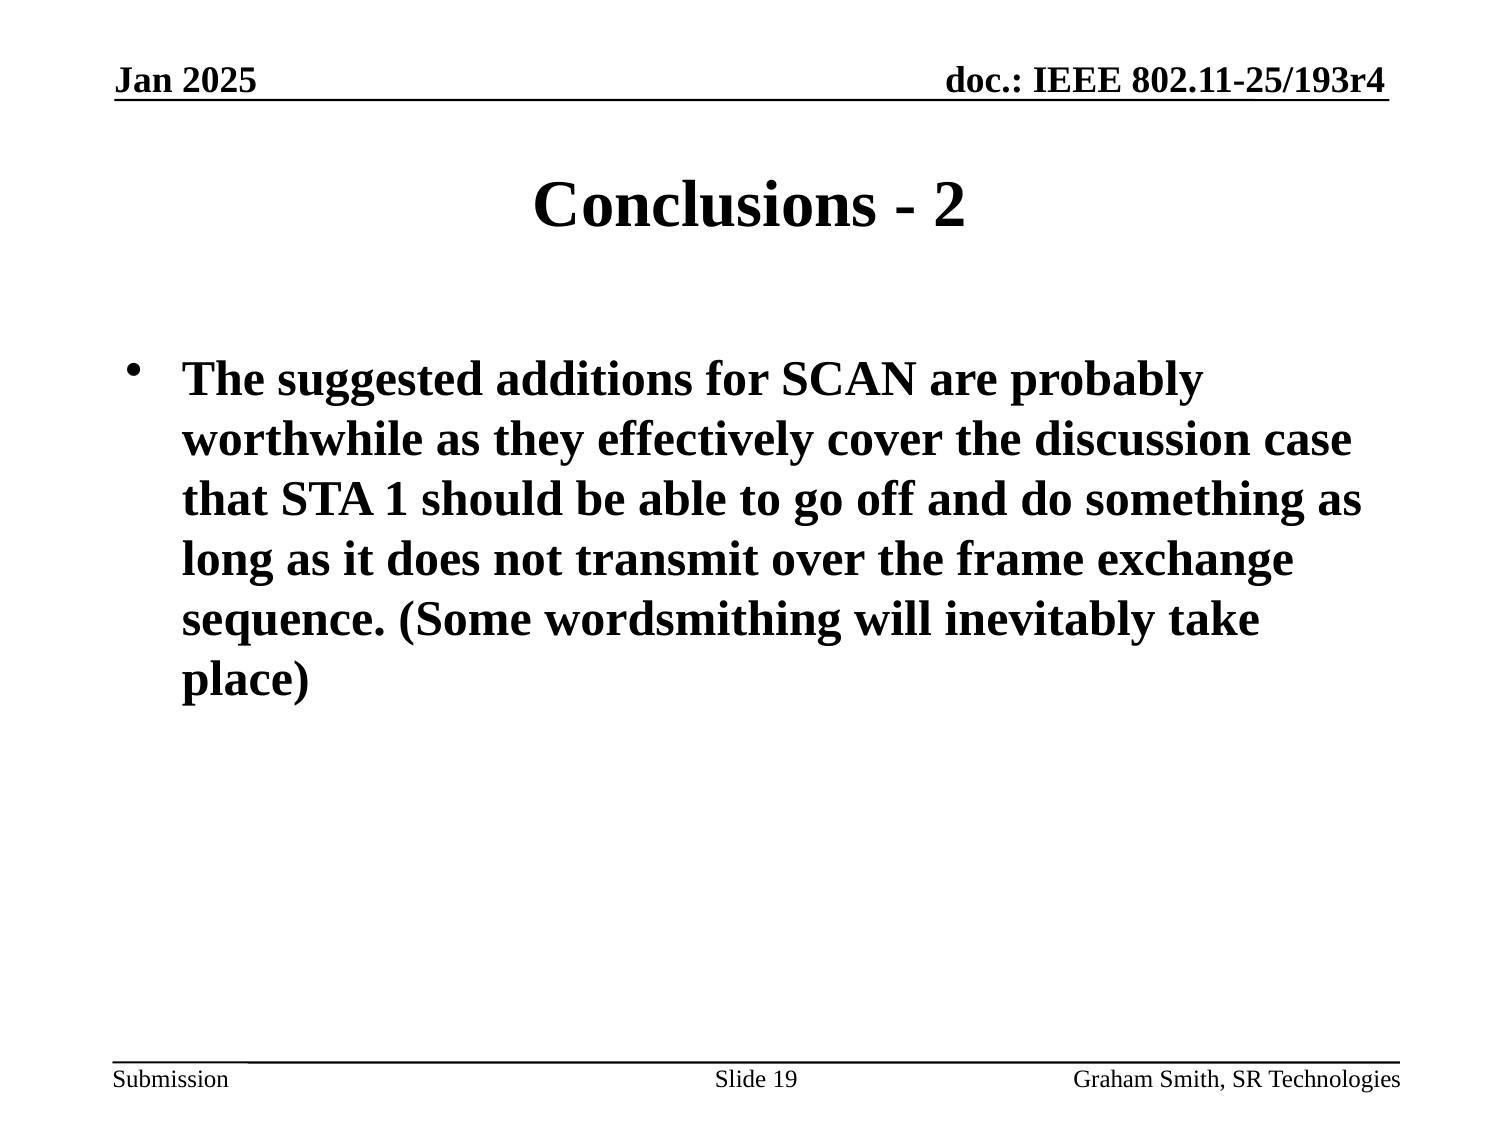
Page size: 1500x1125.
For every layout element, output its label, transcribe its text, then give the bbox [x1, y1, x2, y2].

title Conclusions - 2 [112, 112, 1388, 288]
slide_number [114, 54, 265, 101]
list The suggested additions for SCAN are probably worthwhile as they effectively cover the discussion case that STA 1 should be able to go off and do something as long as it does not transmit over the frame exchange sequence. (Some wordsmithing will inevitably take place) [110, 337, 1386, 1013]
footer Graham Smith, SR Technologies [1069, 1061, 1402, 1093]
slide_number Slide 19 [712, 1061, 800, 1093]
